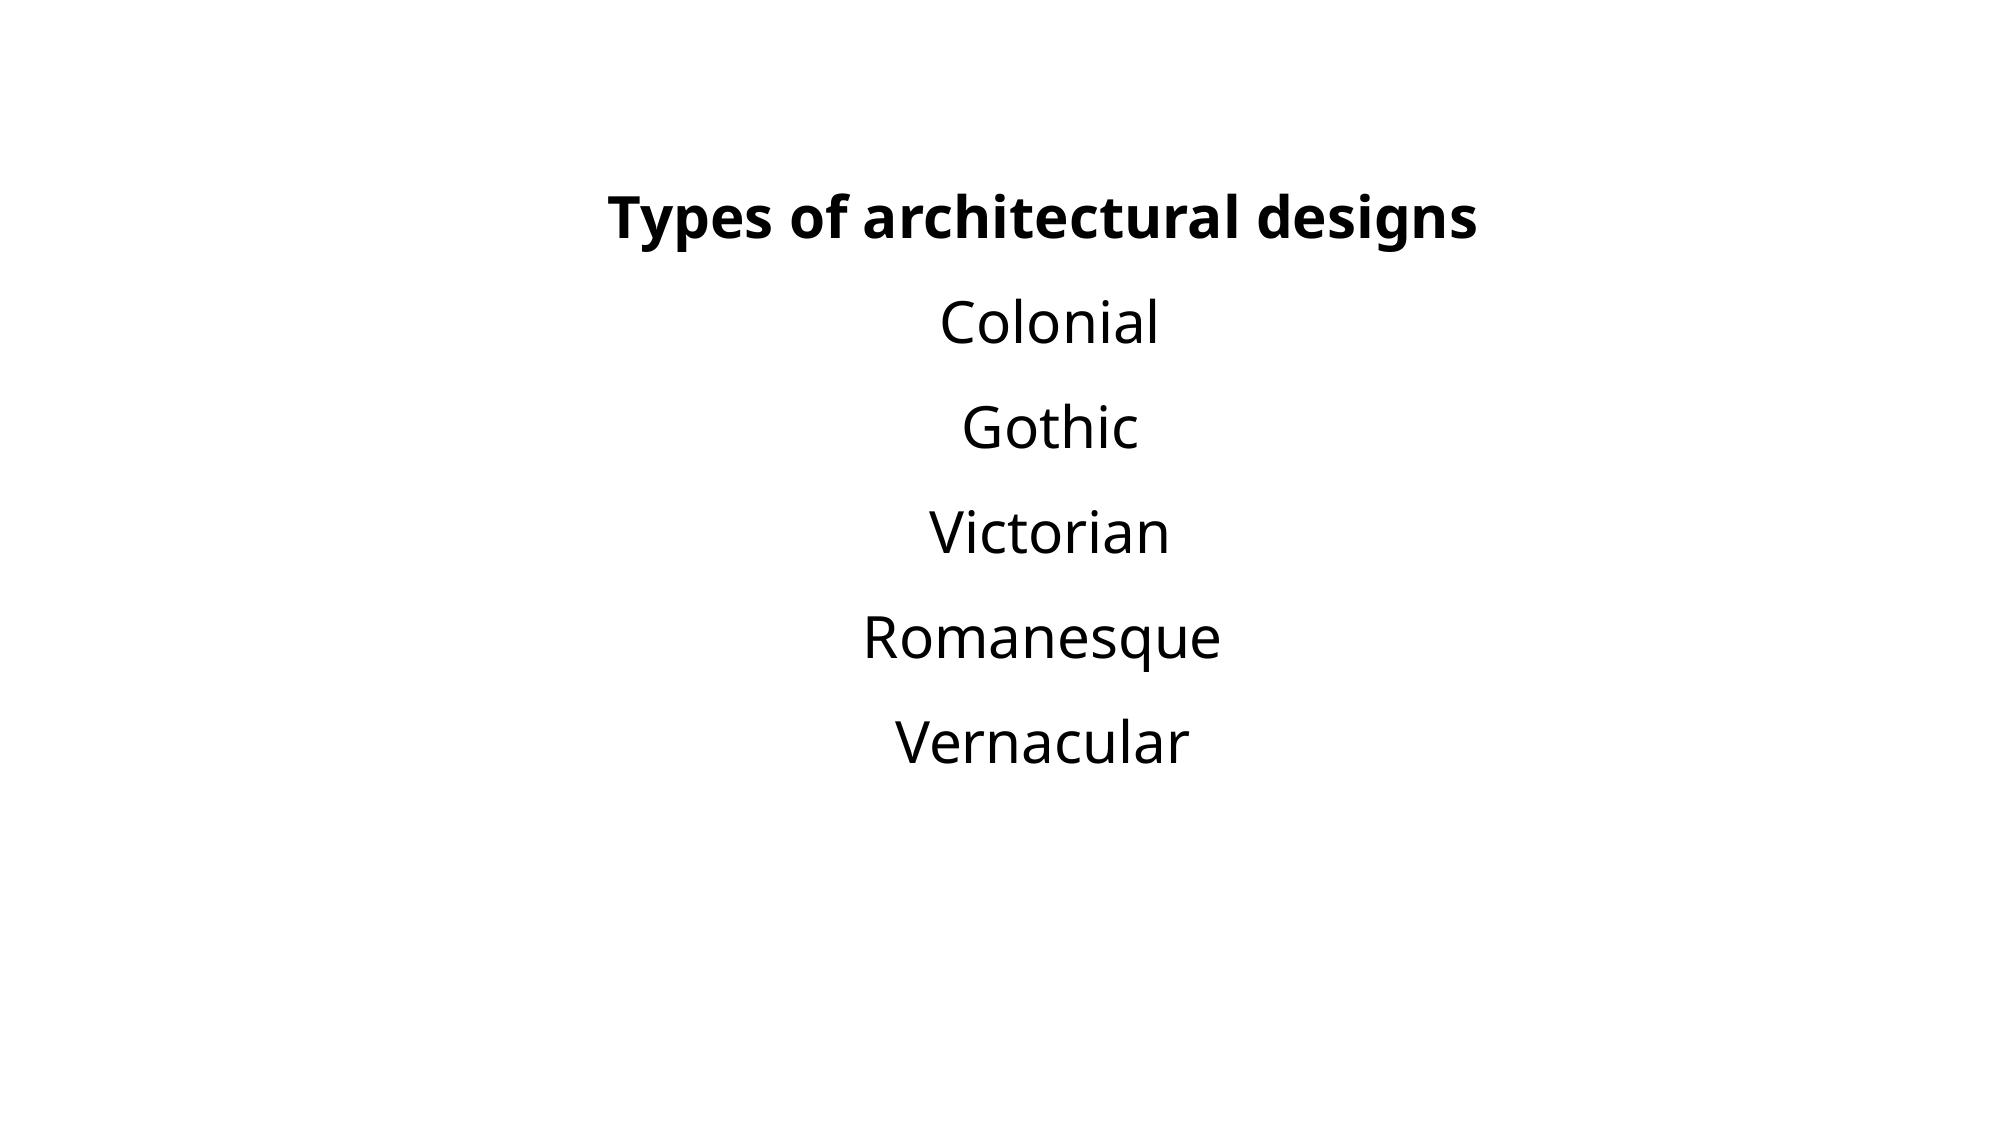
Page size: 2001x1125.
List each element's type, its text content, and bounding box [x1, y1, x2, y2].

text_box Types of architectural designs Colonial Gothic Victorian Romanesque Vernacular [592, 138, 1509, 783]
